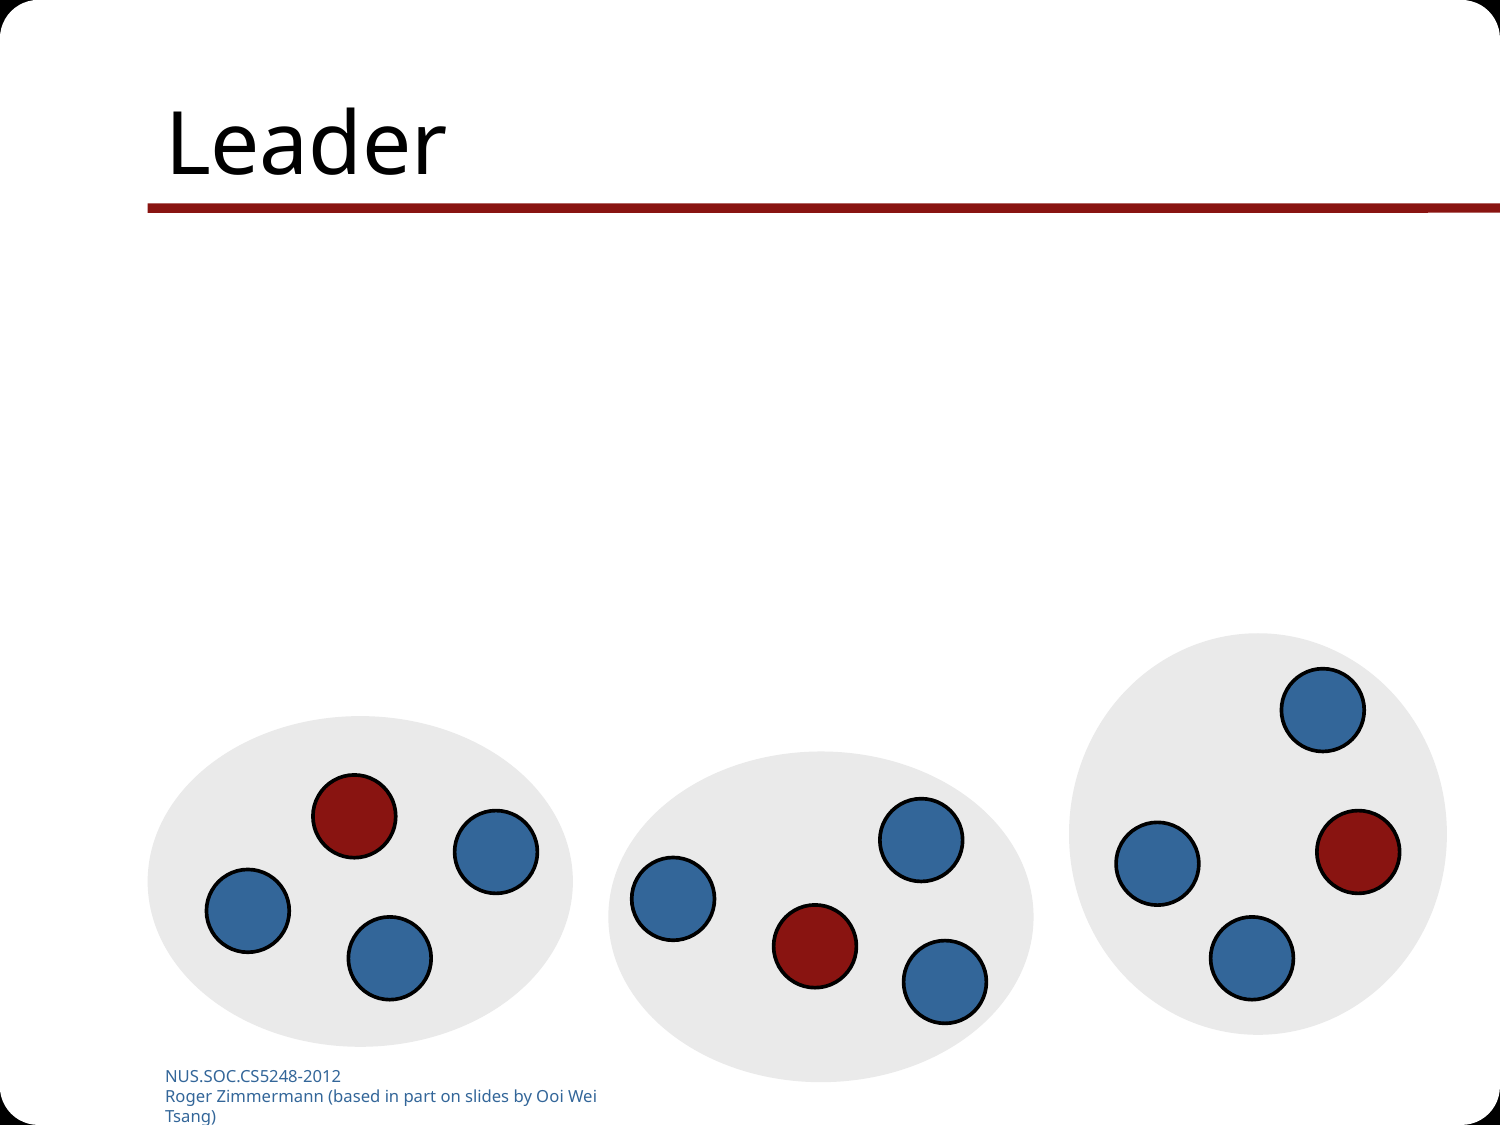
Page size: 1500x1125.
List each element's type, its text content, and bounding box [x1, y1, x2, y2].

title Leader [149, 45, 1426, 234]
text_box [631, 857, 715, 941]
text_box [879, 798, 963, 882]
text_box [1316, 810, 1400, 894]
text_box [147, 716, 573, 1047]
text_box [348, 916, 432, 1000]
text_box [312, 774, 396, 858]
text_box [903, 940, 987, 1024]
text_box [454, 810, 538, 894]
slide_number NUS.SOC.CS5248-2012 Roger Zimmermann (based in part on slides by Ooi Wei Tsang) [149, 1058, 549, 1101]
text_box [1069, 633, 1447, 1035]
text_box [1281, 668, 1365, 752]
text_box [773, 904, 857, 988]
footer [549, 1024, 1038, 1101]
text_box [206, 869, 290, 953]
text_box [1210, 916, 1294, 1000]
text_box [608, 751, 1034, 1083]
text_box [1116, 822, 1199, 906]
